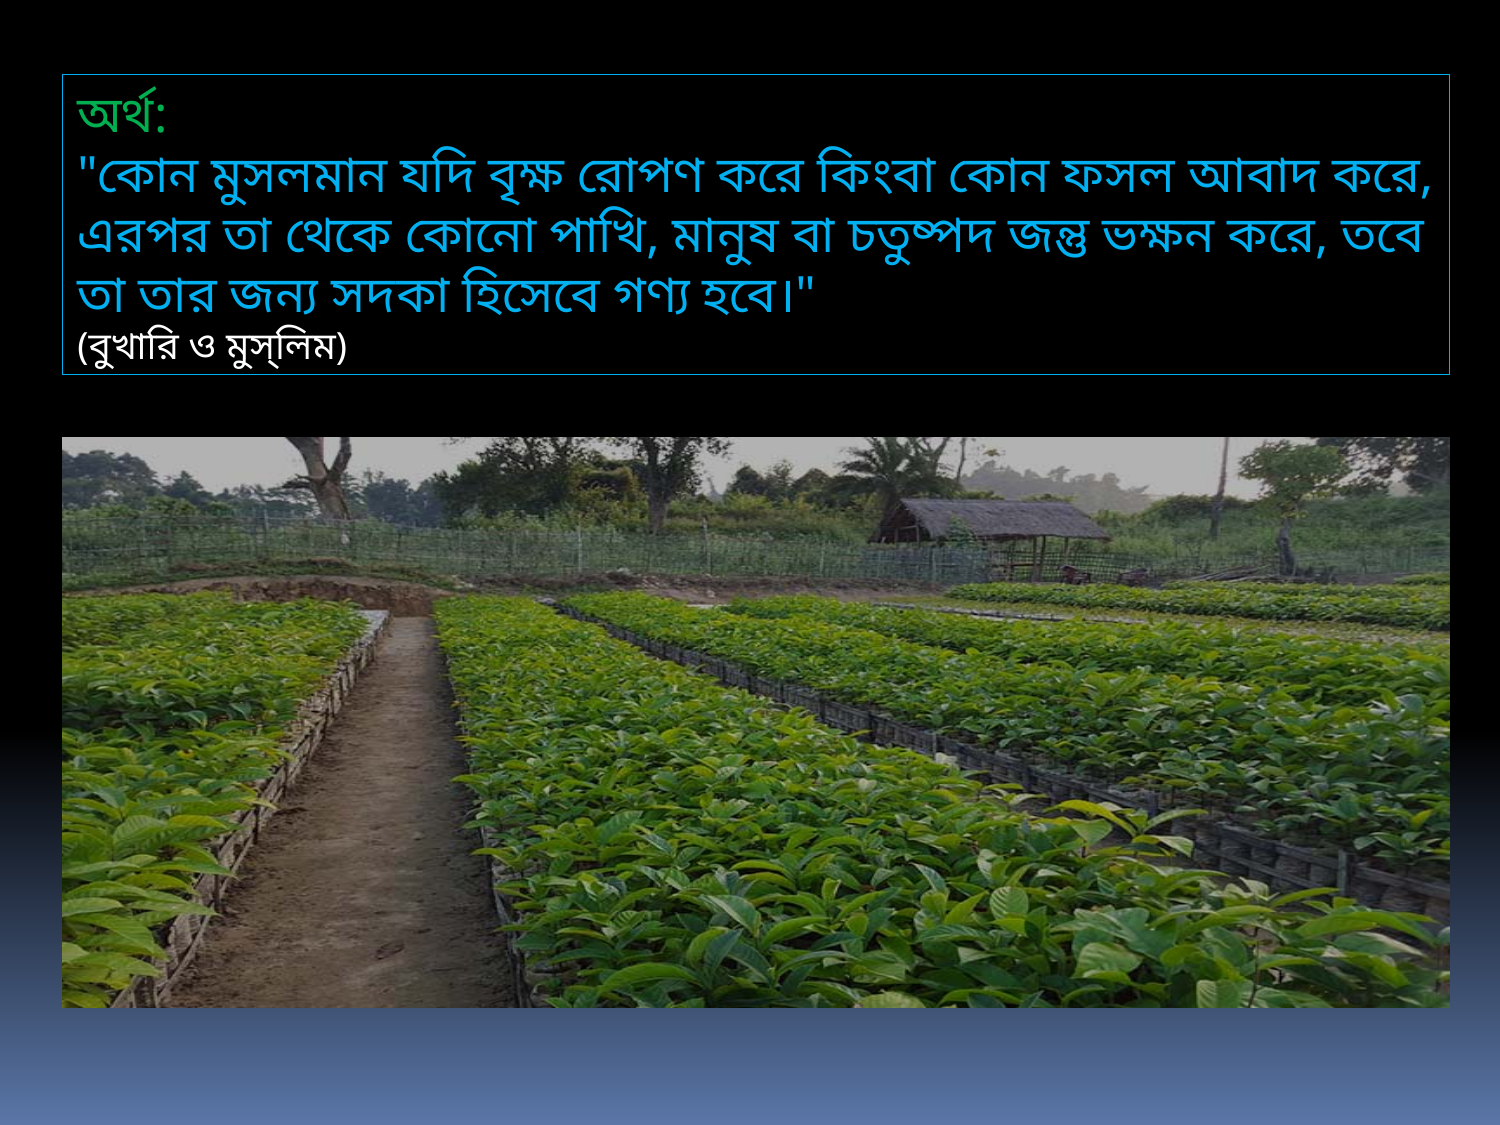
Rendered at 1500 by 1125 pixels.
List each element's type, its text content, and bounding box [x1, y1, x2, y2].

picture [62, 437, 1451, 1009]
text_box অর্থ: "কোন মুসলমান যদি বৃক্ষ রোপণ করে কিংবা কোন ফসল আবাদ করে, এরপর তা থেকে কোনো পাখি, মানুষ বা চতুষ্পদ জন্তু ভক্ষন করে, তবে তা তার জন্য সদকা হিসেবে গণ্য হবে।" (বুখারি ও মুস্‌লিম) [62, 74, 1450, 375]
